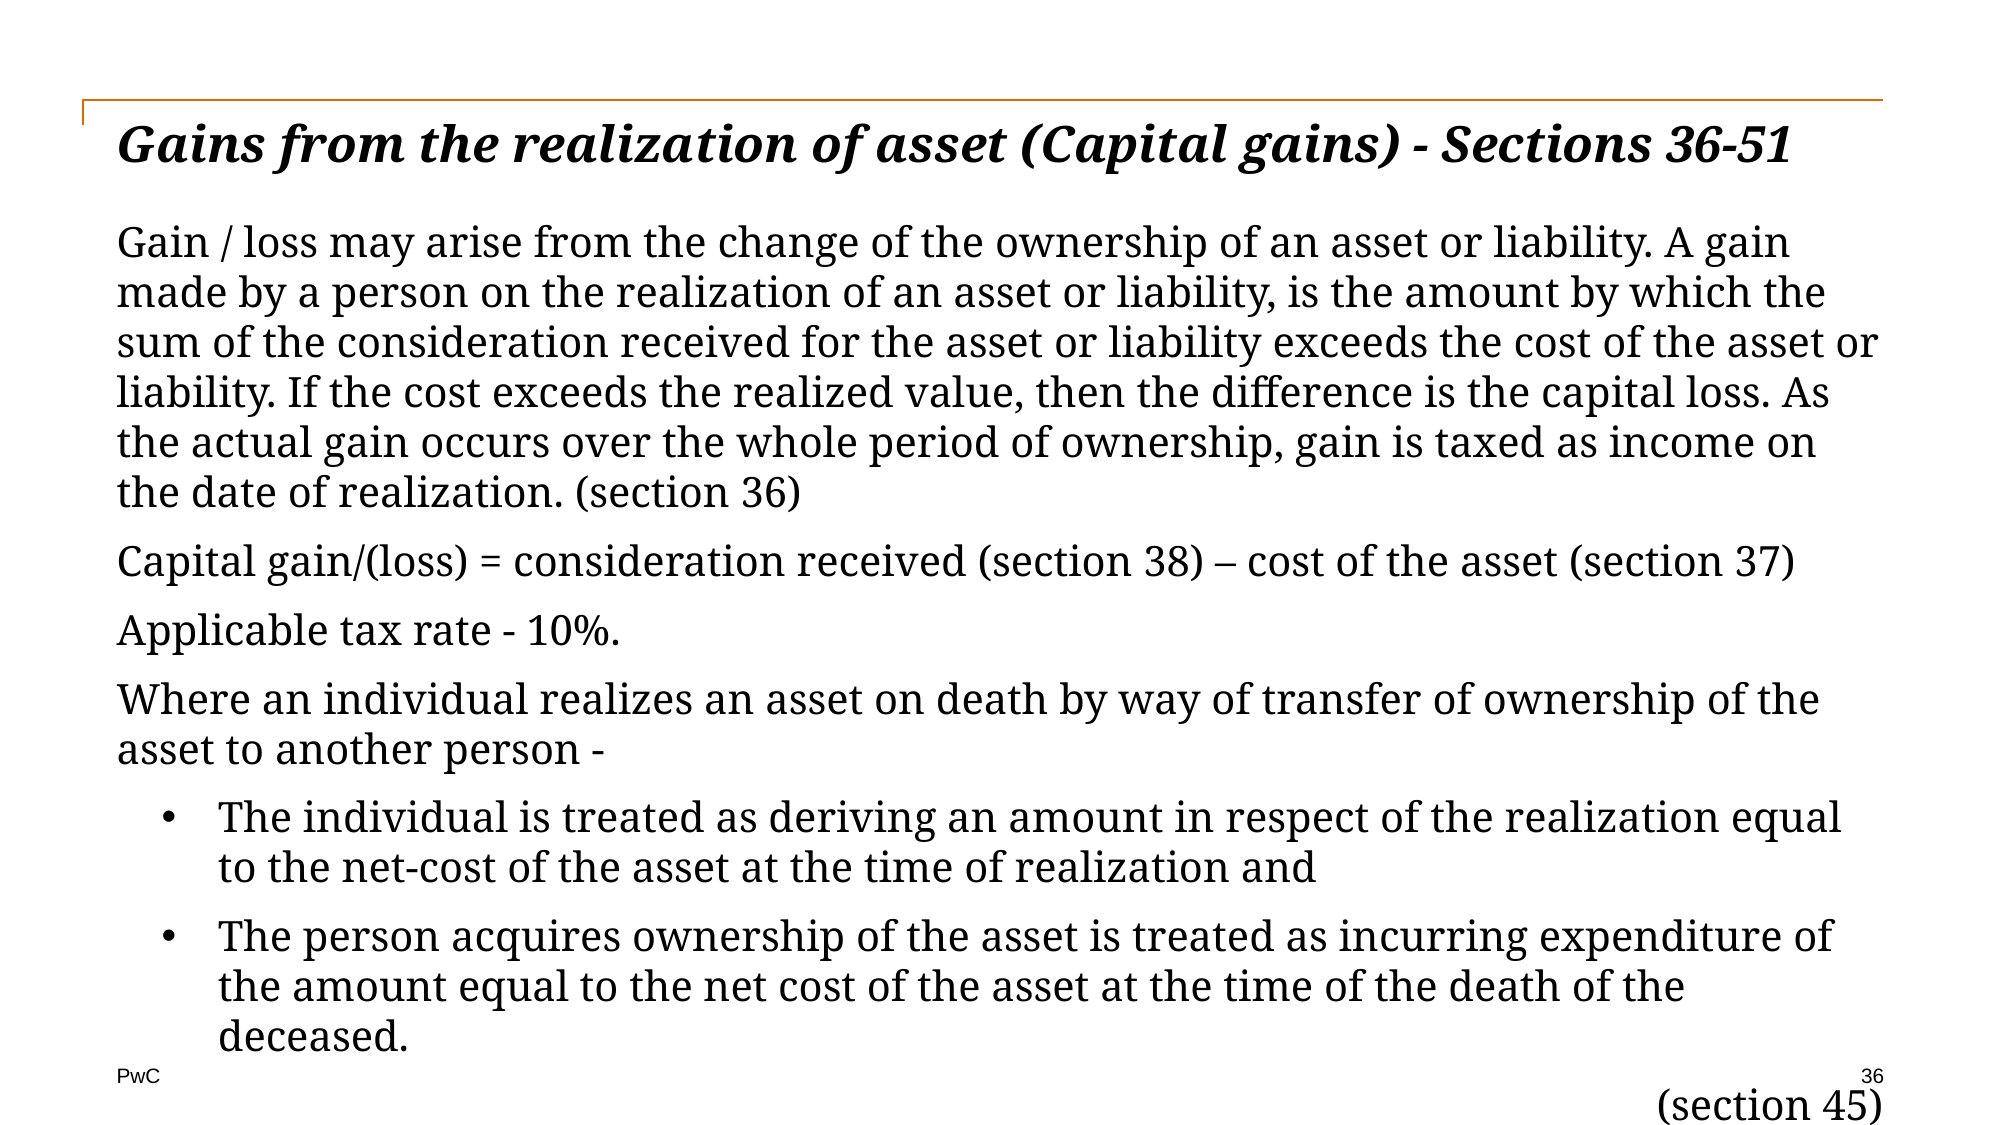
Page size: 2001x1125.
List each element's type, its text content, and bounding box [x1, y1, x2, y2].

title Gains from the realization of asset (Capital gains) - Sections 36-51 [116, 112, 1884, 215]
list Gain / loss may arise from the change of the ownership of an asset or liability. A gain made by a person on the realization of an asset or liability, is the amount by which the sum of the consideration received for the asset or liability exceeds the cost of the asset or liability. If the cost exceeds the realized value, then the difference is the capital loss. As the actual gain occurs over the whole period of ownership, gain is taxed as income on the date of realization. (section 36) Capital gain/(loss) = consideration received (section 38) – cost of the asset (section 37) Applicable tax rate - 10%. Where an individual realizes an asset on death by way of transfer of ownership of the asset to another person - The individual is treated as deriving an amount in respect of the realization equal to the net-cost of the asset at the time of realization and The person acquires ownership of the asset is treated as incurring expenditure of the amount equal to the net cost of the asset at the time of the death of the deceased. (section 45) [116, 215, 1884, 1013]
slide_number 36 [1550, 1062, 1884, 1088]
